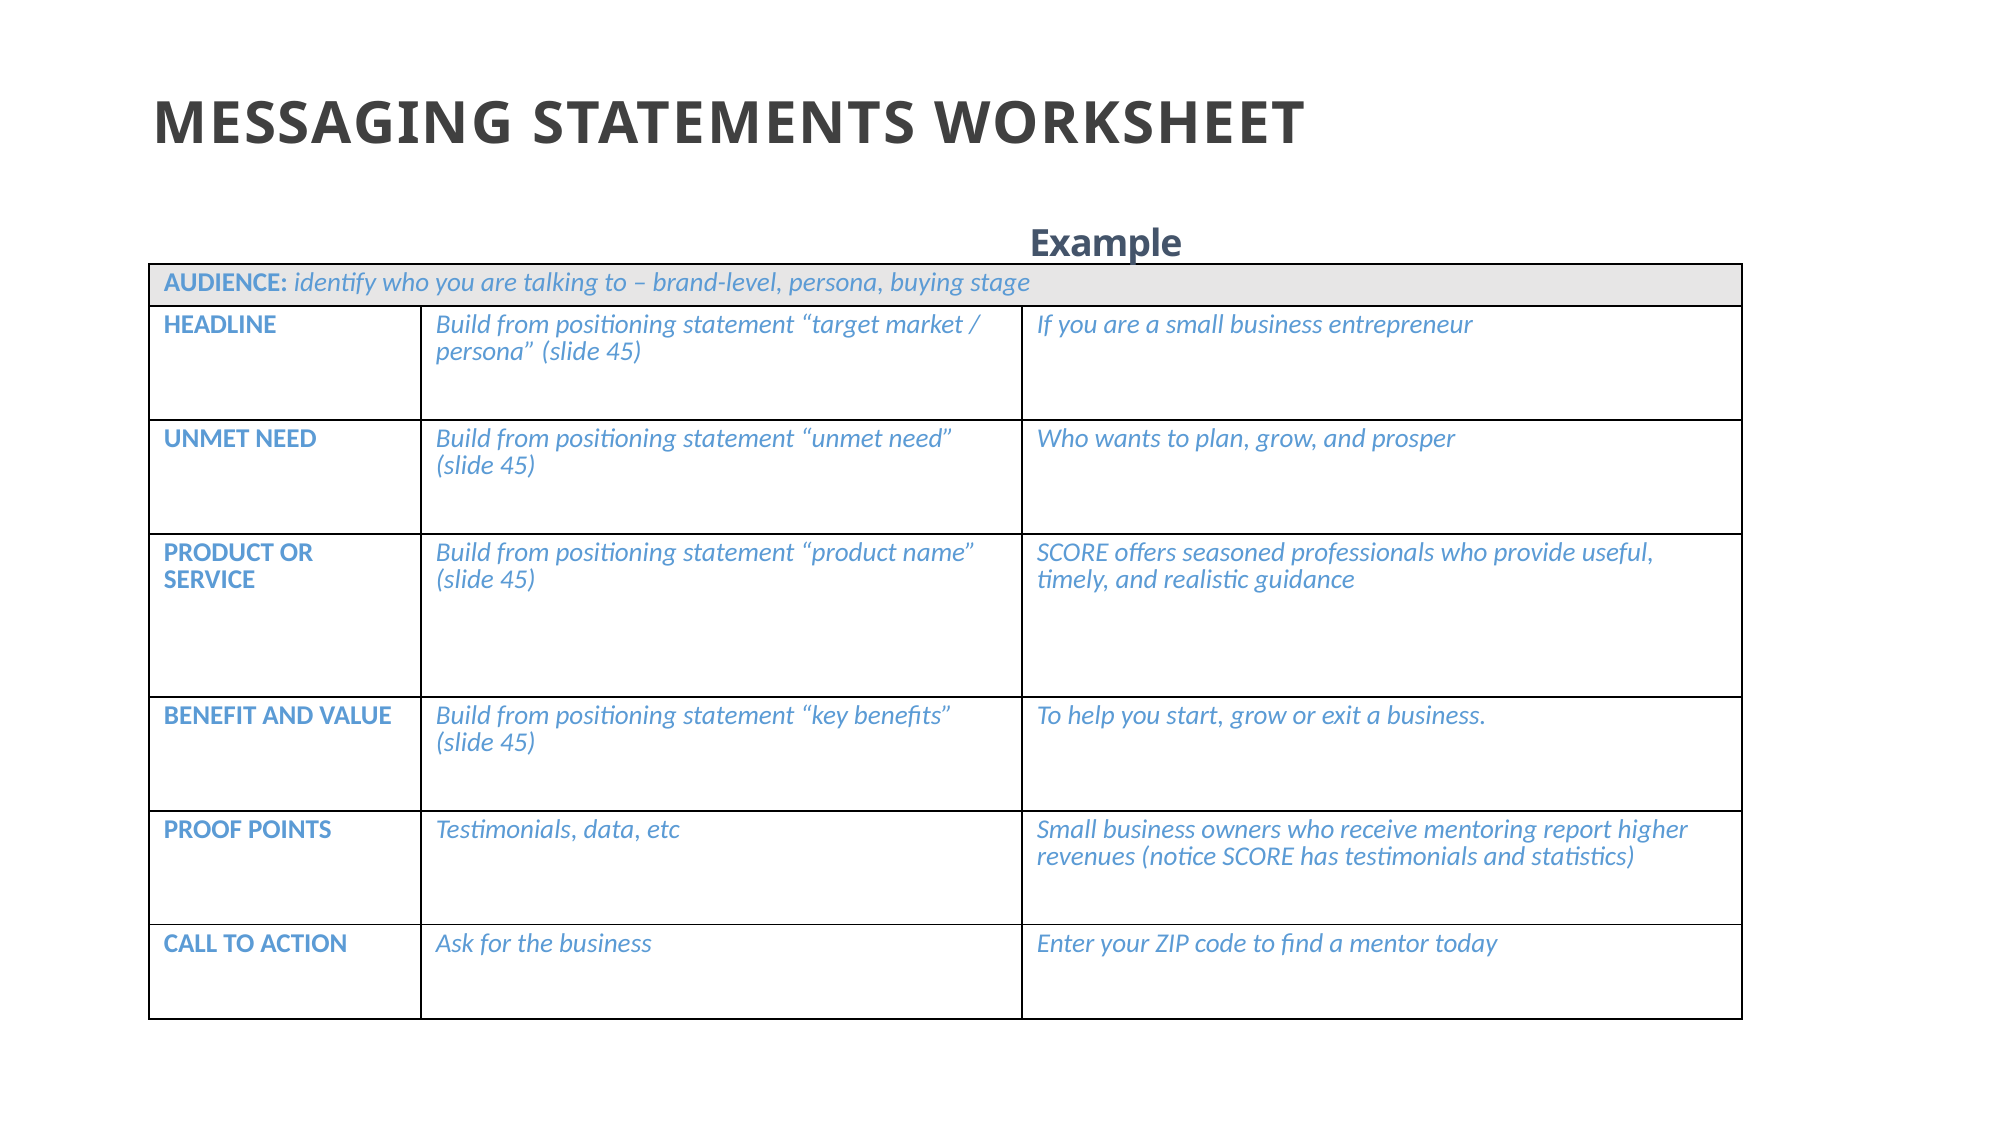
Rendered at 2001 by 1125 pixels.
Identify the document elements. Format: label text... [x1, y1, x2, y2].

table_cell Build from positioning statement “key benefits” (slide 45) [422, 698, 1021, 810]
table_cell PRODUCT OR SERVICE [150, 535, 420, 696]
table_cell Build from positioning statement “target market / persona” (slide 45) [422, 307, 1021, 419]
table_cell HEADLINE [150, 307, 420, 419]
table_cell Ask for the business [422, 925, 1021, 1018]
table_cell PROOF POINTS [150, 812, 420, 924]
table_cell UNMET NEED [150, 421, 420, 533]
table_cell Build from positioning statement “product name” (slide 45) [422, 535, 1021, 696]
table_cell Build from positioning statement “unmet need” (slide 45) [422, 421, 1021, 533]
table_cell SCORE offers seasoned professionals who provide useful, timely, and realistic guidance [1023, 535, 1741, 696]
table_cell CALL TO ACTION [150, 925, 420, 1018]
table_cell Testimonials, data, etc [422, 812, 1021, 924]
table_header AUDIENCE: identify who you are talking to – brand-level, persona, buying stage [150, 265, 1741, 305]
text_box Example [1014, 211, 1392, 265]
table_cell Enter your ZIP code to find a mentor today [1023, 925, 1741, 1018]
table_cell To help you start, grow or exit a business. [1023, 698, 1741, 810]
table_cell BENEFIT AND VALUE [150, 698, 420, 810]
table_cell If you are a small business entrepreneur [1023, 307, 1741, 419]
table_cell Who wants to plan, grow, and prosper [1023, 421, 1741, 533]
table_cell Small business owners who receive mentoring report higher revenues (notice SCORE has testimonials and statistics) [1023, 812, 1741, 924]
title MESSAGING STATEMENTS WORKSHEET [137, 59, 1863, 191]
